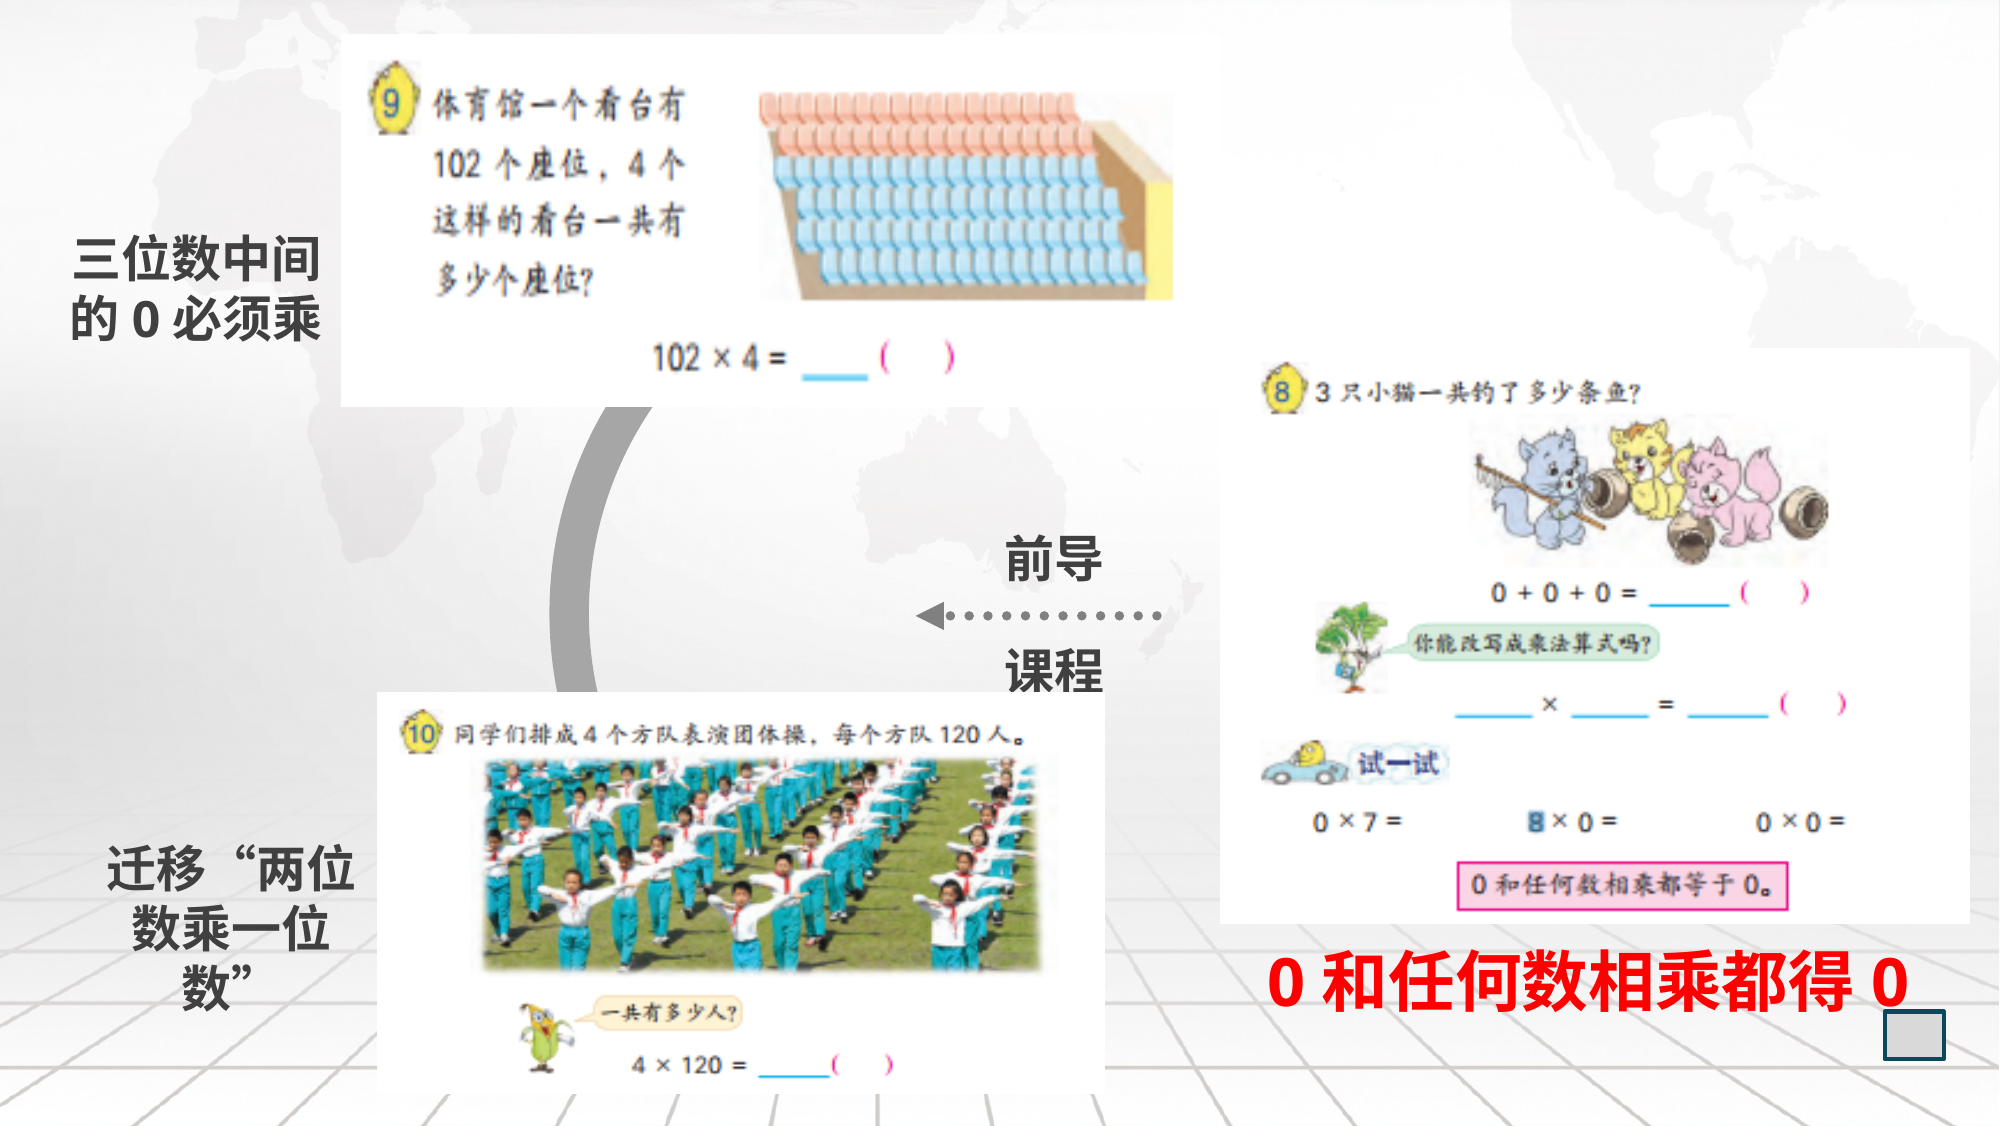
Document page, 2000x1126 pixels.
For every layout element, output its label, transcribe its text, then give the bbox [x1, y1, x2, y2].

text_box 前导 [1004, 527, 1154, 588]
text_box 0和任何数相乘都得0 [1267, 934, 1923, 1020]
text_box 迁移“两位数乘一位数” [85, 837, 371, 1018]
text_box 三位数中间的0必须乘 [50, 227, 336, 348]
text_box [1883, 1009, 1946, 1061]
text_box 课程 [1004, 640, 1154, 701]
text_box [549, 416, 647, 690]
text_box [915, 609, 928, 623]
picture [0, 0, 1999, 1126]
